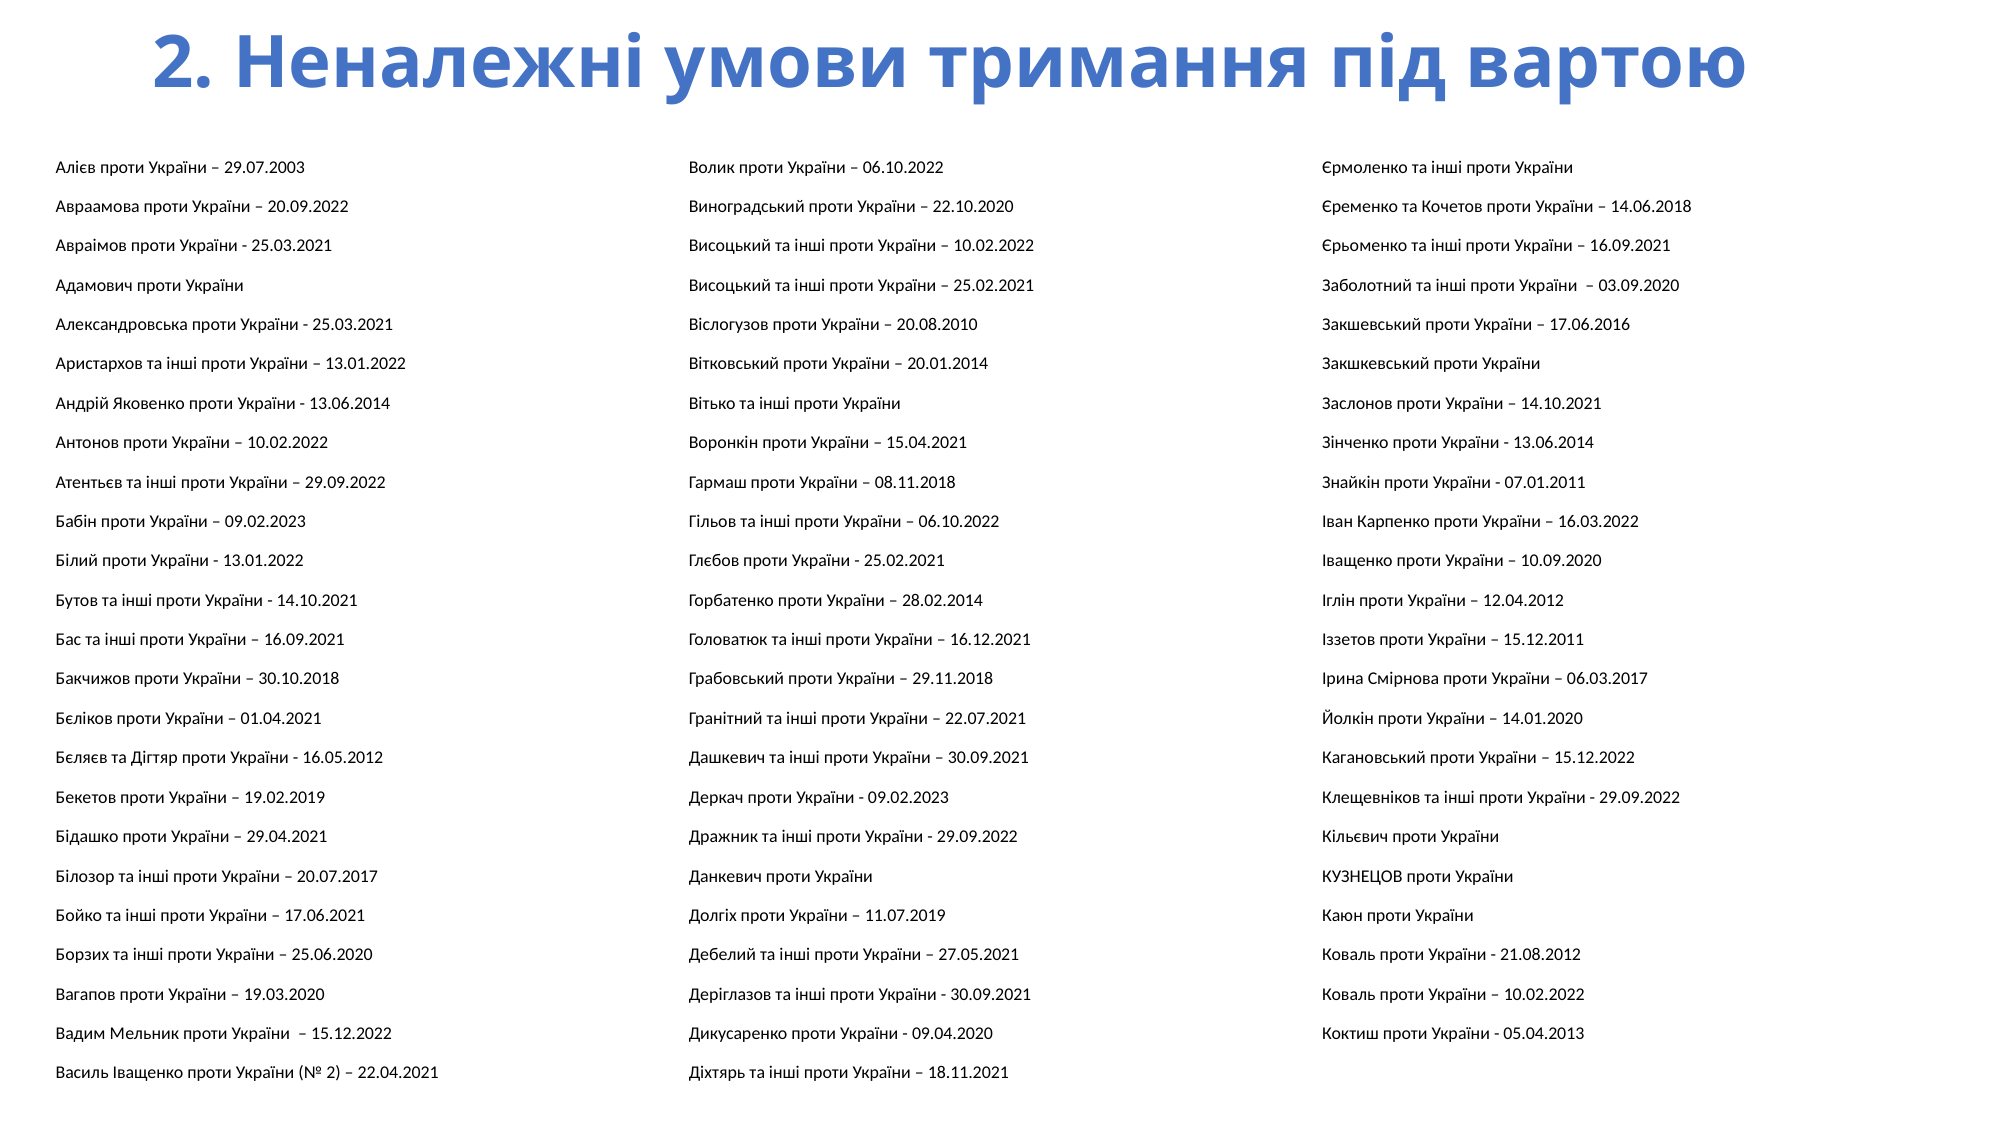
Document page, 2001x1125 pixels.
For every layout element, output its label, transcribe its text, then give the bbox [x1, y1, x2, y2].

title 2. Неналежні умови тримання під вартою [137, 17, 1863, 112]
list Алієв проти України – 29.07.2003 Авраамова проти України – 20.09.2022 Авраімов проти України - 25.03.2021 Адамович проти України Александровська проти України - 25.03.2021 Аристархов та інші проти України – 13.01.2022 Андрій Яковенко проти України - 13.06.2014 Антонов проти України – 10.02.2022 Атентьєв та інші проти України – 29.09.2022 Бабін проти України – 09.02.2023 Білий проти України - 13.01.2022 Бутов та інші проти України - 14.10.2021 Бас та інші проти України – 16.09.2021 Бакчижов проти України – 30.10.2018 Бєліков проти України – 01.04.2021 Бєляєв та Дігтяр проти України - 16.05.2012 Бекетов проти України – 19.02.2019 Бідашко проти України – 29.04.2021 Білозор та інші проти України – 20.07.2017 Бойко та інші проти України – 17.06.2021 Борзих та інші проти України – 25.06.2020 Вагапов проти України – 19.03.2020 Вадим Мельник проти України – 15.12.2022 Василь Іващенко проти України (№ 2) – 22.04.2021 Волик проти України – 06.10.2022 Виноградський проти України – 22.10.2020 Висоцький та інші проти України – 10.02.2022 Висоцький та інші проти України – 25.02.2021 Віслогузов проти України – 20.08.2010 Вітковський проти України – 20.01.2014 Вітько та інші проти України Воронкін проти України – 15.04.2021 Гармаш проти України – 08.11.2018 Гільов та інші проти України – 06.10.2022 Глєбов проти України - 25.02.2021 Горбатенко проти України – 28.02.2014 Головатюк та інші проти України – 16.12.2021 Грабовський проти України – 29.11.2018 Гранітний та інші проти України – 22.07.2021 Дашкевич та інші проти України – 30.09.2021 Деркач проти України - 09.02.2023 Дражник та інші проти України - 29.09.2022 Данкевич проти України Долгіх проти України – 11.07.2019 Дебелий та інші проти України – 27.05.2021 Деріглазов та інші проти України - 30.09.2021 Дикусаренко проти України - 09.04.2020 Діхтярь та інші проти України – 18.11.2021 Єрмоленко та інші проти України Єременко та Кочетов проти України – 14.06.2018 Єрьоменко та інші проти України – 16.09.2021 Заболотний та інші проти України – 03.09.2020 Закшевський проти України – 17.06.2016 Закшкевський проти України Заслонов проти України – 14.10.2021 Зінченко проти України - 13.06.2014 Знайкін проти України - 07.01.2011 Іван Карпенко проти України – 16.03.2022 Іващенко проти України – 10.09.2020 Іглін проти України – 12.04.2012 Іззетов проти України – 15.12.2011 Ірина Смірнова проти України – 06.03.2017 Йолкін проти України – 14.01.2020 Кагановський проти України – 15.12.2022 Клещевніков та інші проти України - 29.09.2022 Кільєвич проти України КУЗНЕЦОВ проти України Каюн проти України Коваль проти України - 21.08.2012 Коваль проти України – 10.02.2022 Коктиш проти України - 05.04.2013 [40, 149, 1971, 1094]
